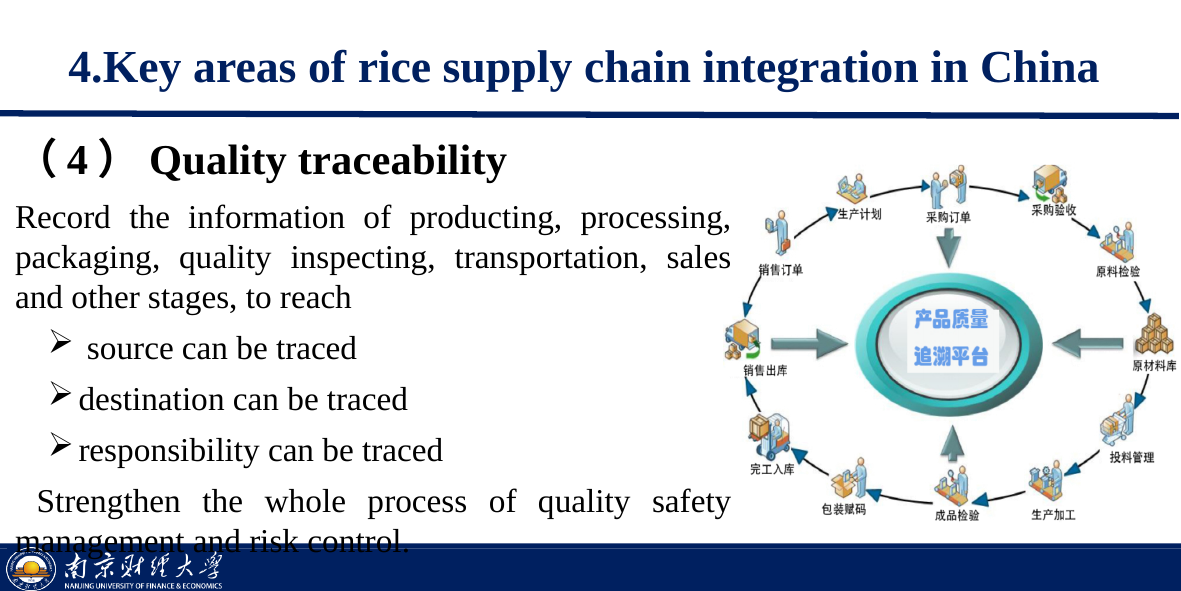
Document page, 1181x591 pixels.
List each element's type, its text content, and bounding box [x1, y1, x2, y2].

picture [6, 569, 222, 591]
picture [714, 154, 1181, 531]
title 4.Key areas of rice supply chain integration in China [53, 22, 1136, 114]
list （4）Quality traceability Record the information of producting, processing, packaging, quality inspecting, transportation, sales and other stages, to reach source can be traced destination can be traced responsibility can be traced Strengthen the whole process of quality safety management and risk control. [0, 124, 748, 569]
